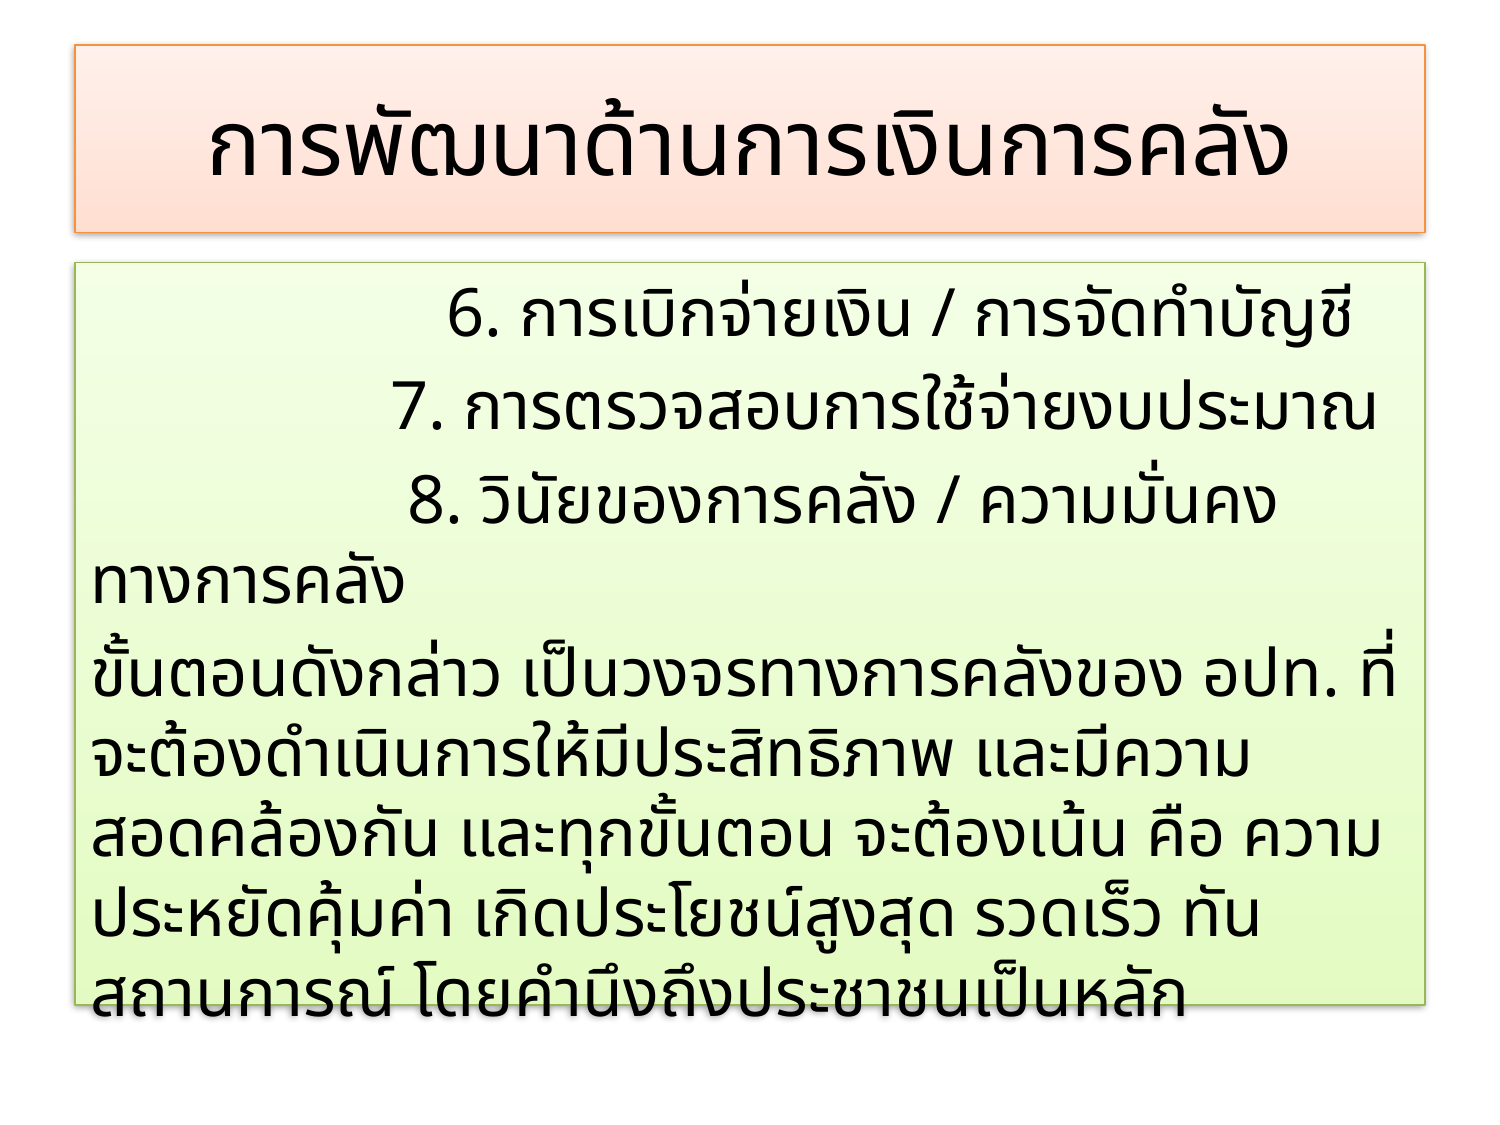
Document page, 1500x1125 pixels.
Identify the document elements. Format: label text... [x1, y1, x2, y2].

list 6. การเบิกจ่ายเงิน / การจัดทำบัญชี 7. การตรวจสอบการใช้จ่ายงบประมาณ 8. วินัยของการคลัง / ความมั่นคงทางการคลัง ขั้นตอนดังกล่าว เป็นวงจรทางการคลังของ อปท. ที่จะต้องดำเนินการให้มีประสิทธิภาพ และมีความสอดคล้องกัน และทุกขั้นตอน จะต้องเน้น คือ ความประหยัดคุ้มค่า เกิดประโยชน์สูงสุด รวดเร็ว ทันสถานการณ์ โดยคำนึงถึงประชาชนเป็นหลัก [74, 262, 1426, 1006]
title การพัฒนาด้านการเงินการคลัง [74, 44, 1426, 233]
